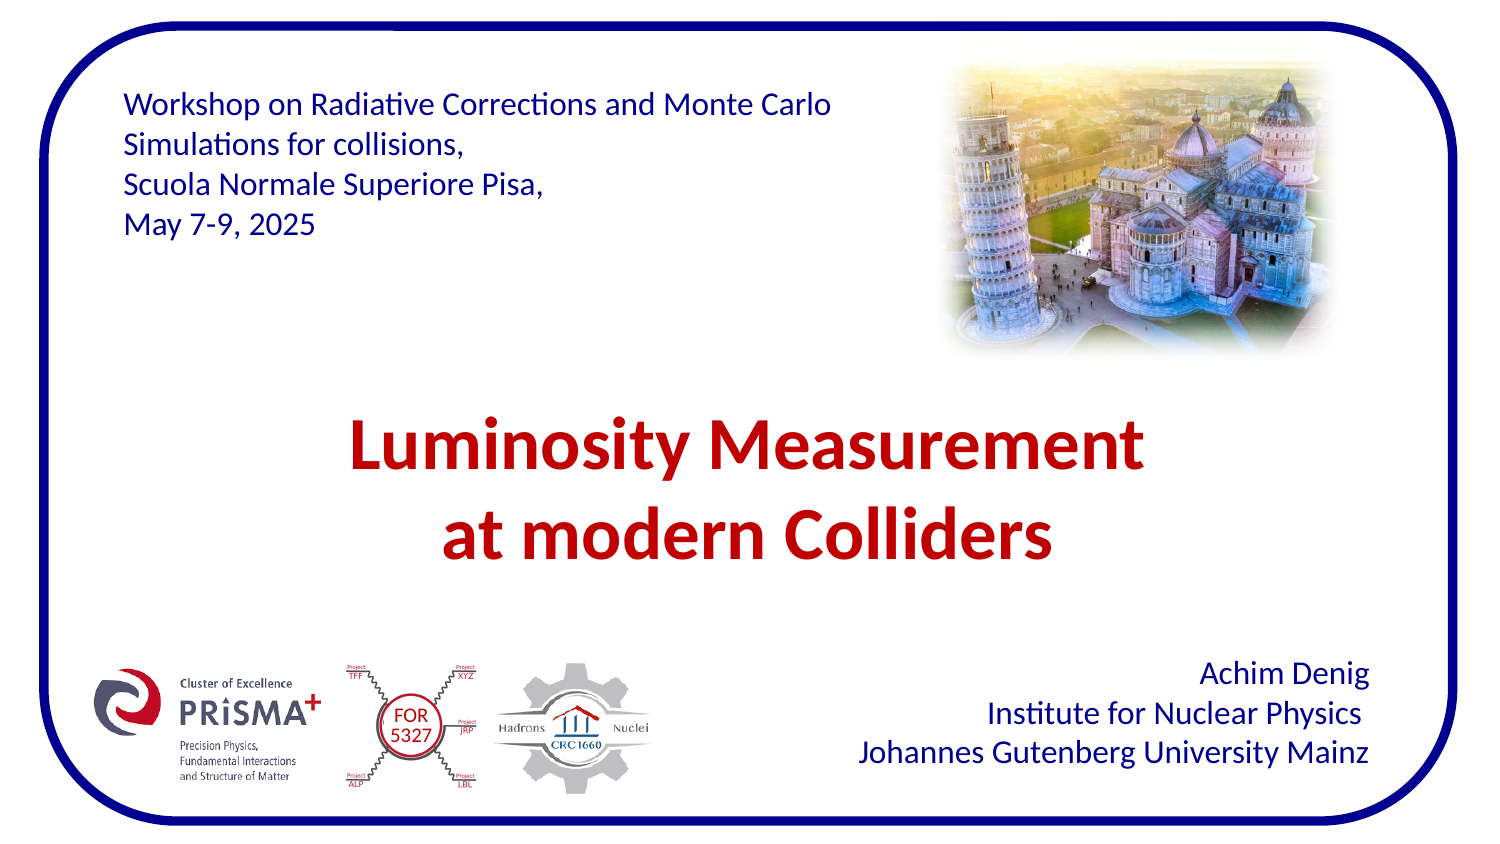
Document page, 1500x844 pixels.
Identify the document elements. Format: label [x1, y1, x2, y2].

picture [91, 667, 322, 781]
text_box [1346, 19, 1455, 168]
picture [932, 0, 1342, 363]
picture [493, 662, 654, 795]
text_box [341, 660, 481, 795]
text_box [47, 19, 927, 126]
text_box [43, 26, 1453, 822]
text_box [43, 757, 1479, 829]
